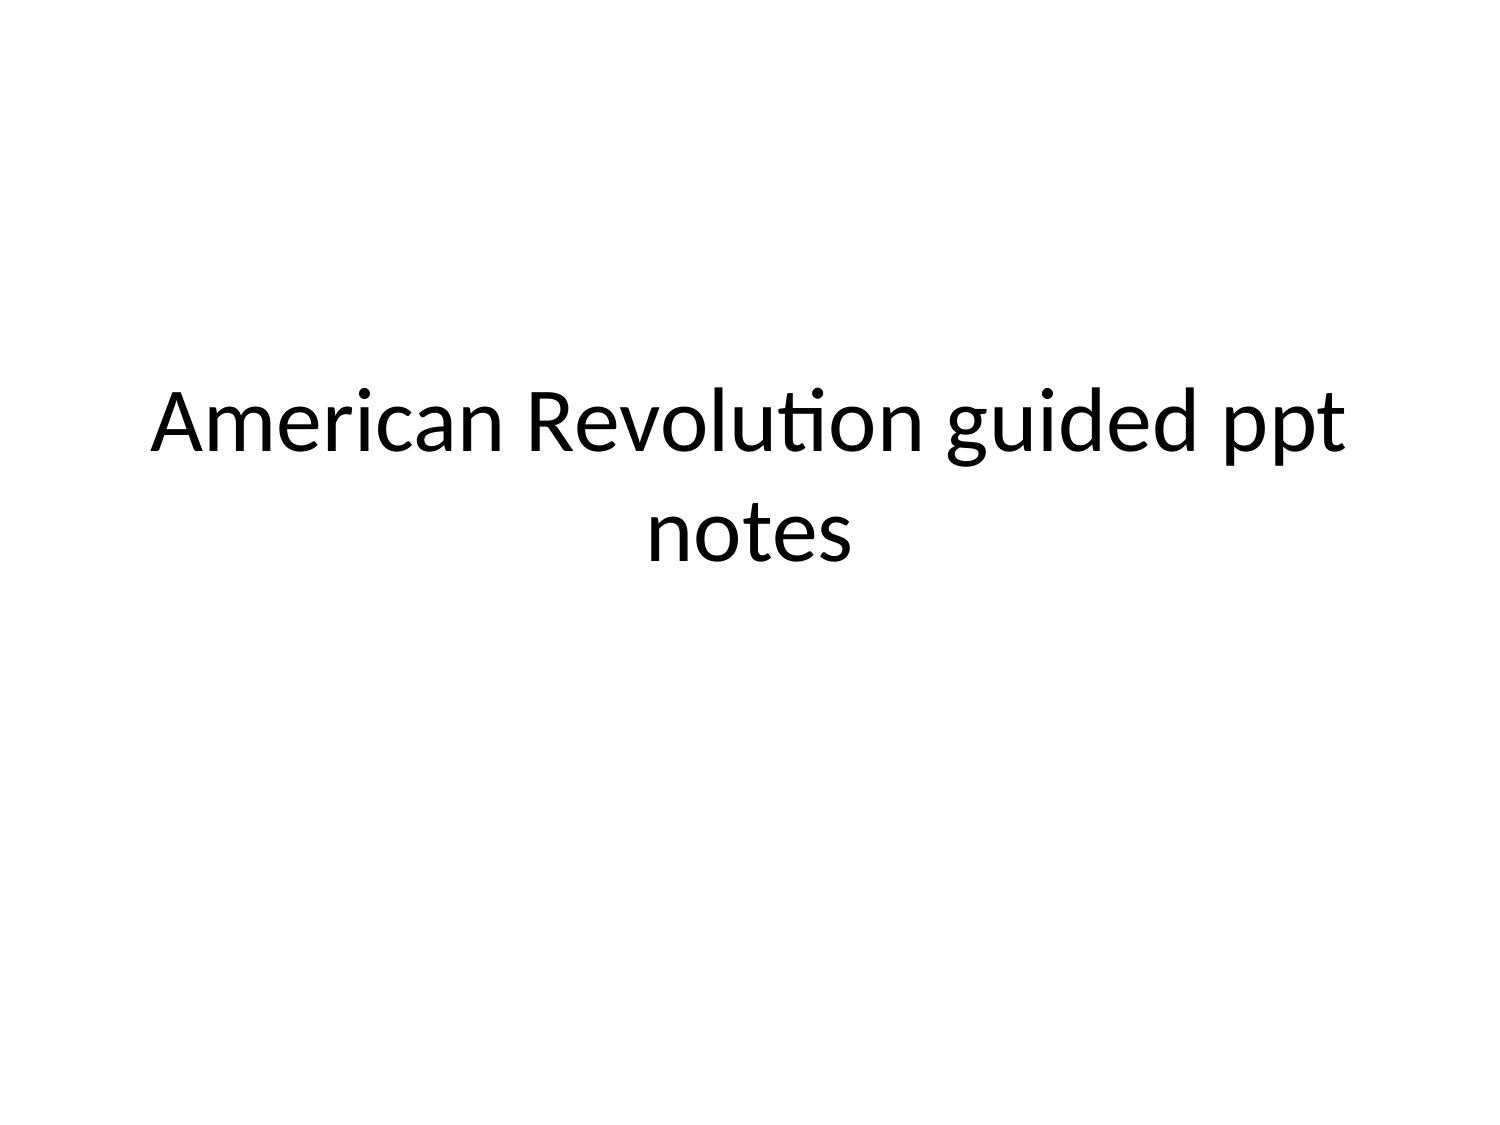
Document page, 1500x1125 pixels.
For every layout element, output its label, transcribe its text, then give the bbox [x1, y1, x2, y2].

title American Revolution guided ppt notes [112, 349, 1388, 591]
